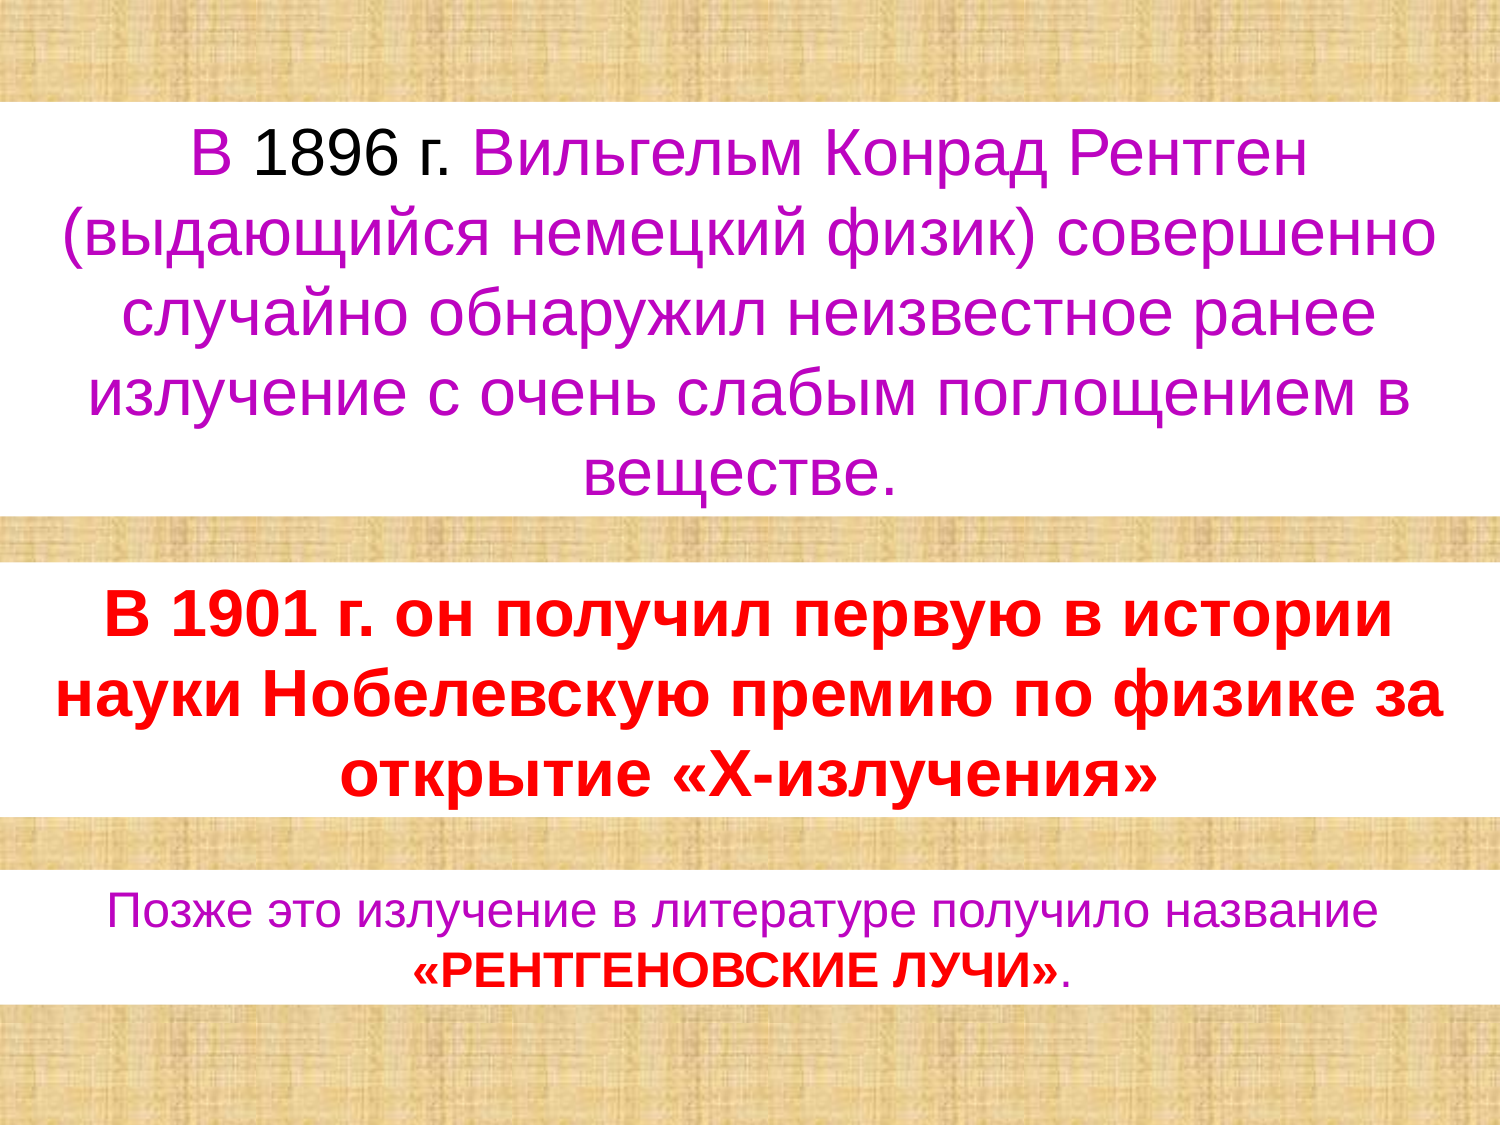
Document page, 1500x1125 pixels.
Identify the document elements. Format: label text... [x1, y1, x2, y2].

text_box В 1901 г. он получил первую в истории науки Нобелевскую премию по физике за открытие «X-излучения» [0, 562, 1500, 818]
picture [0, 818, 1500, 869]
text_box Позже это излучение в литературе получило название «РЕНТГЕНОВСКИЕ ЛУЧИ». [0, 869, 1500, 1005]
text_box В 1896 г. Вильгельм Конрад Рентген (выдающийся немецкий физик) совершенно случайно обнаружил неизвестное ранее излучение с очень слабым поглощением в веществе. [0, 101, 1500, 517]
picture [0, 1005, 1500, 1125]
picture [0, 517, 1500, 562]
picture [0, 0, 1500, 101]
